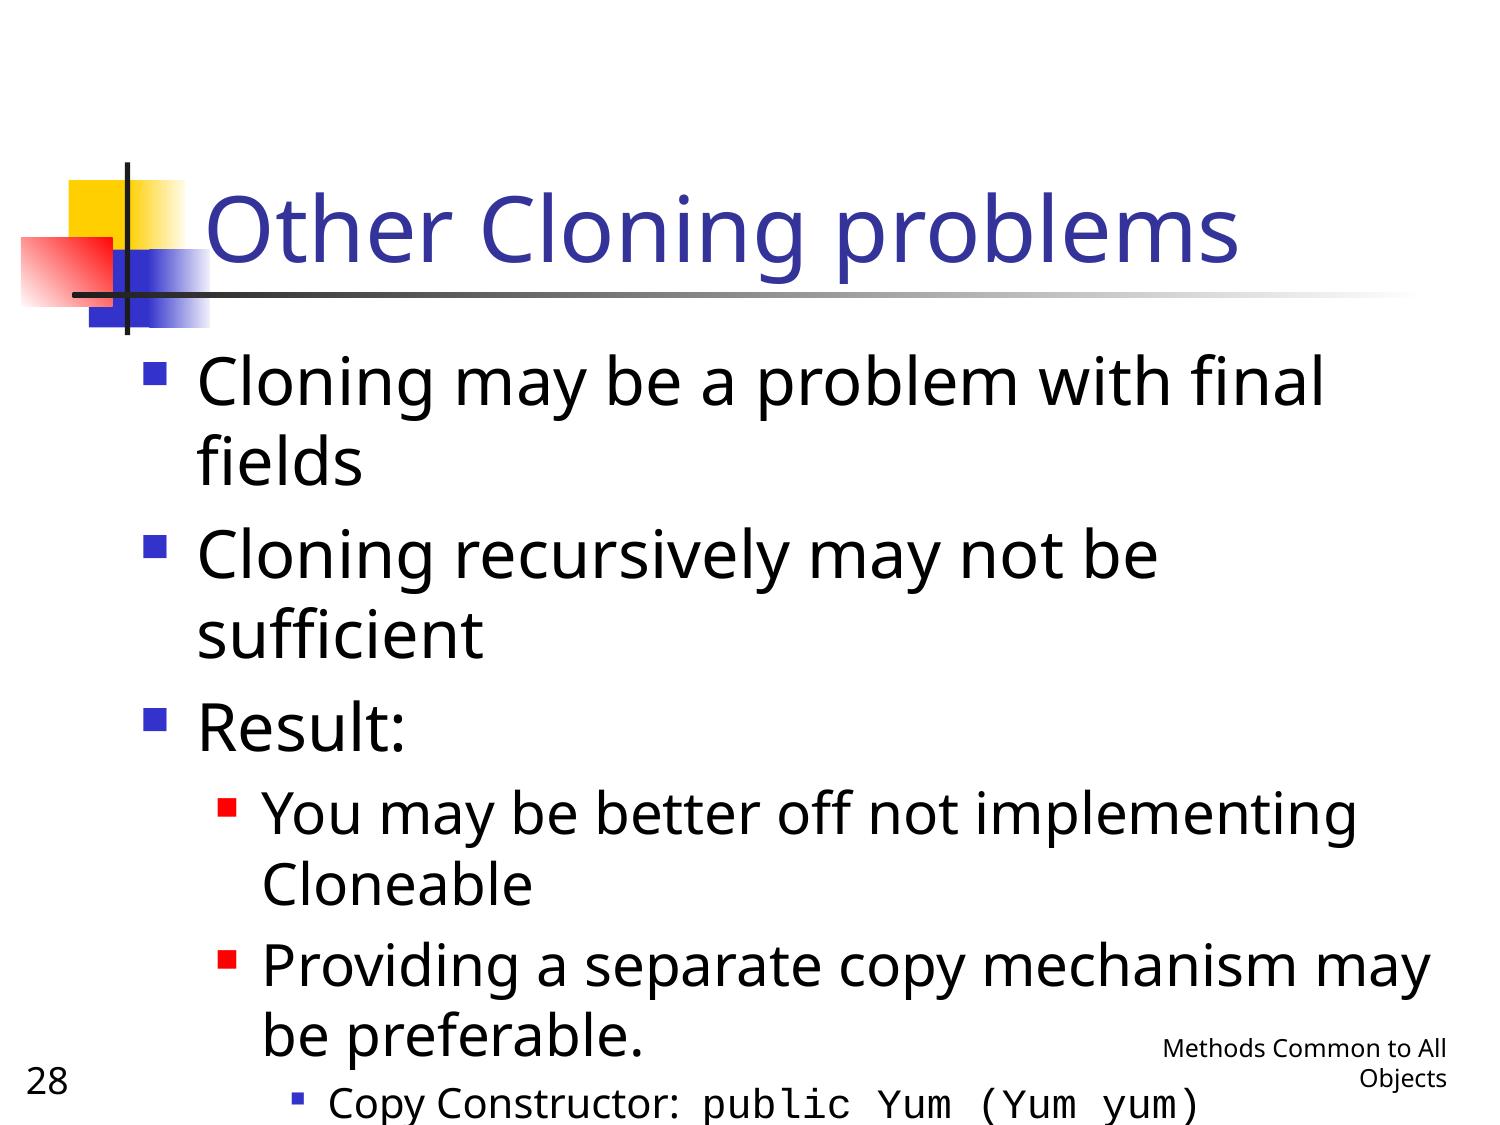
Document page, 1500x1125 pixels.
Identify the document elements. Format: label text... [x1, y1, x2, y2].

title Other Cloning problems [188, 101, 1468, 289]
list Cloning may be a problem with final fields Cloning recursively may not be sufficient Result: You may be better off not implementing Cloneable Providing a separate copy mechanism may be preferable. Copy Constructor: public Yum (Yum yum) Factory: public static Yum newInstance(Yum yum) [125, 331, 1469, 1088]
